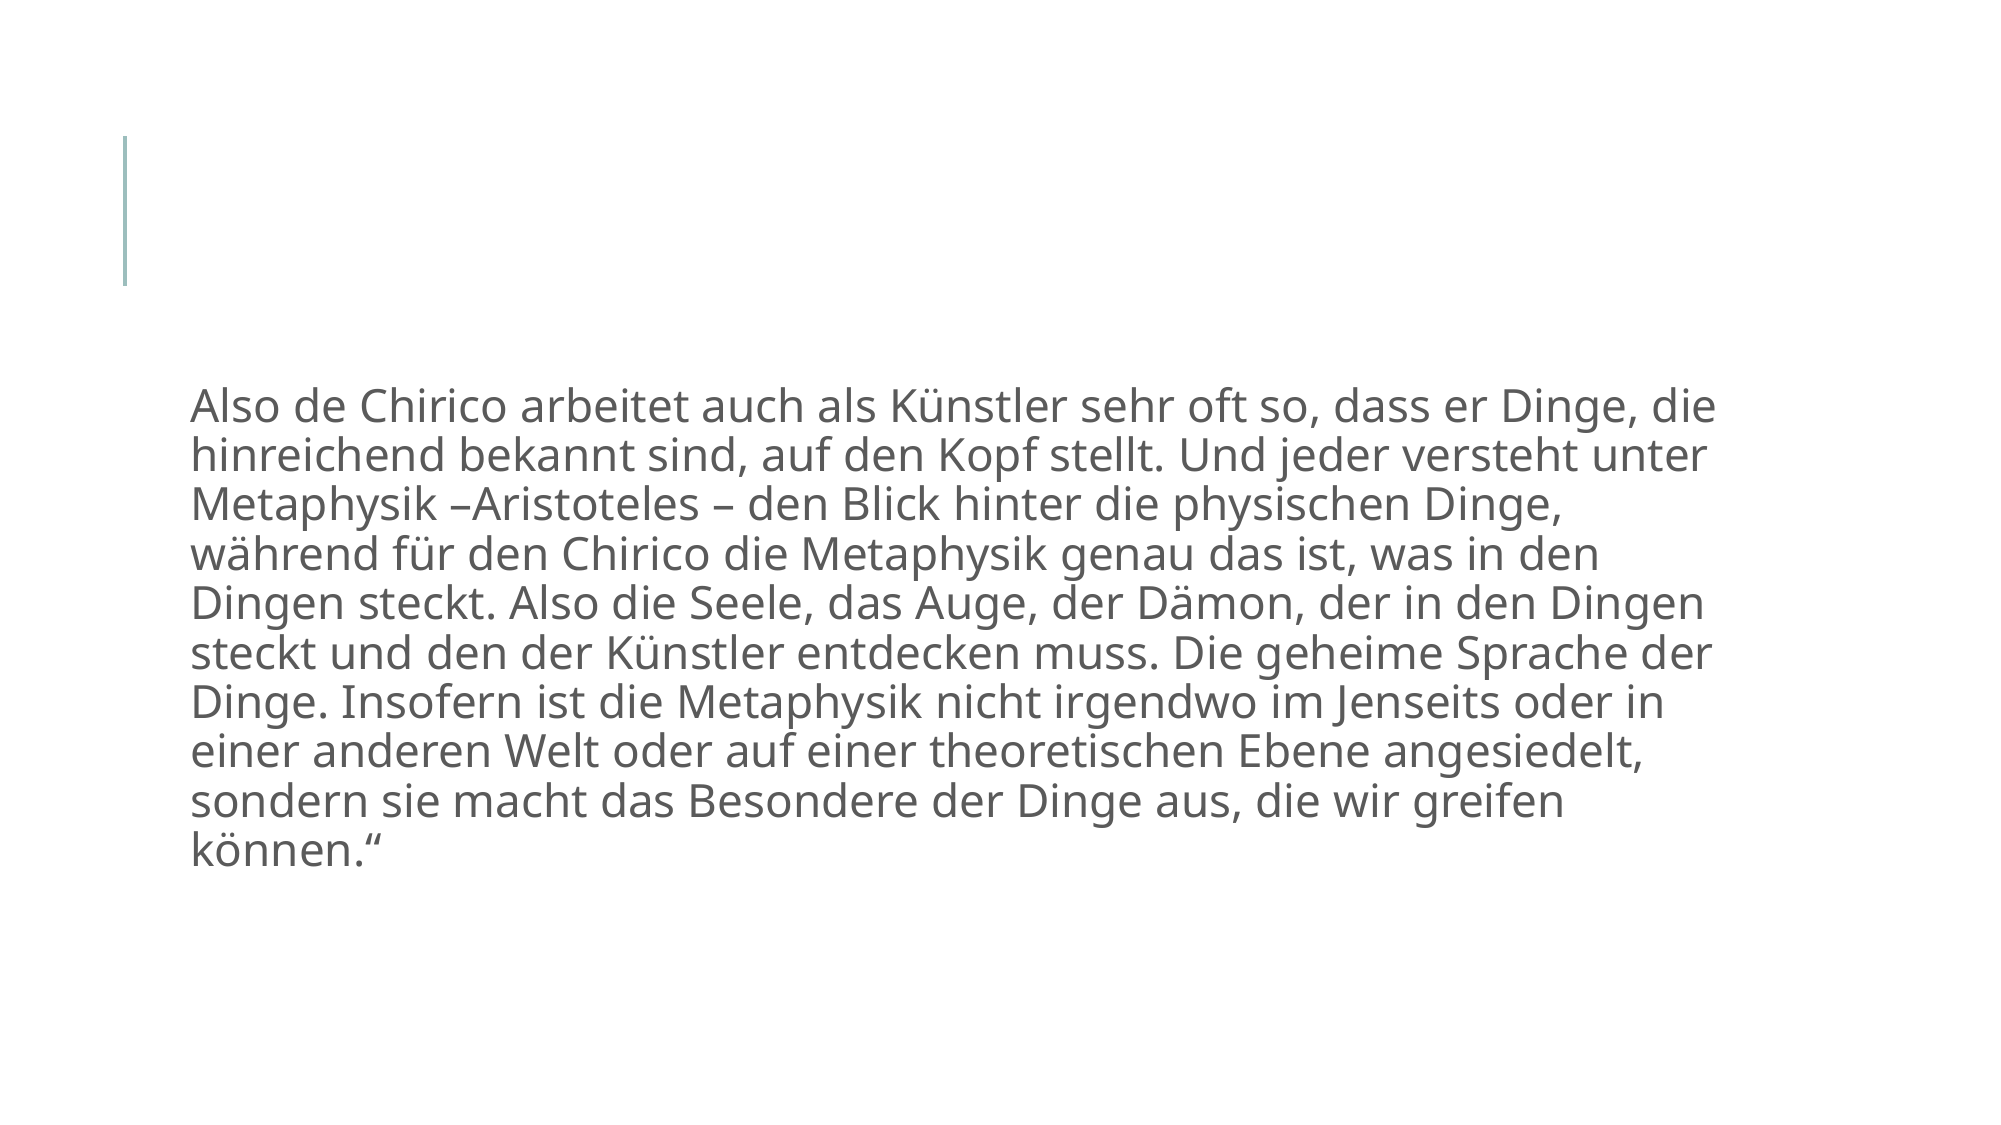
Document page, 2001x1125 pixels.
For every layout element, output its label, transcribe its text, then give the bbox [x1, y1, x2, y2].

list Also de Chirico arbeitet auch als Künstler sehr oft so, dass er Dinge, die hinreichend bekannt sind, auf den Kopf stellt. Und jeder versteht unter Metaphysik –Aristoteles – den Blick hinter die physischen Dinge, während für den Chirico die Metaphysik genau das ist, was in den Dingen steckt. Also die Seele, das Auge, der Dämon, der in den Dingen steckt und den der Künstler entdecken muss. Die geheime Sprache der Dinge. Insofern ist die Metaphysik nicht irgendwo im Jenseits oder in einer anderen Welt oder auf einer theoretischen Ebene angesiedelt, sondern sie macht das Besondere der Dinge aus, die wir greifen können.“ [168, 375, 1763, 1035]
